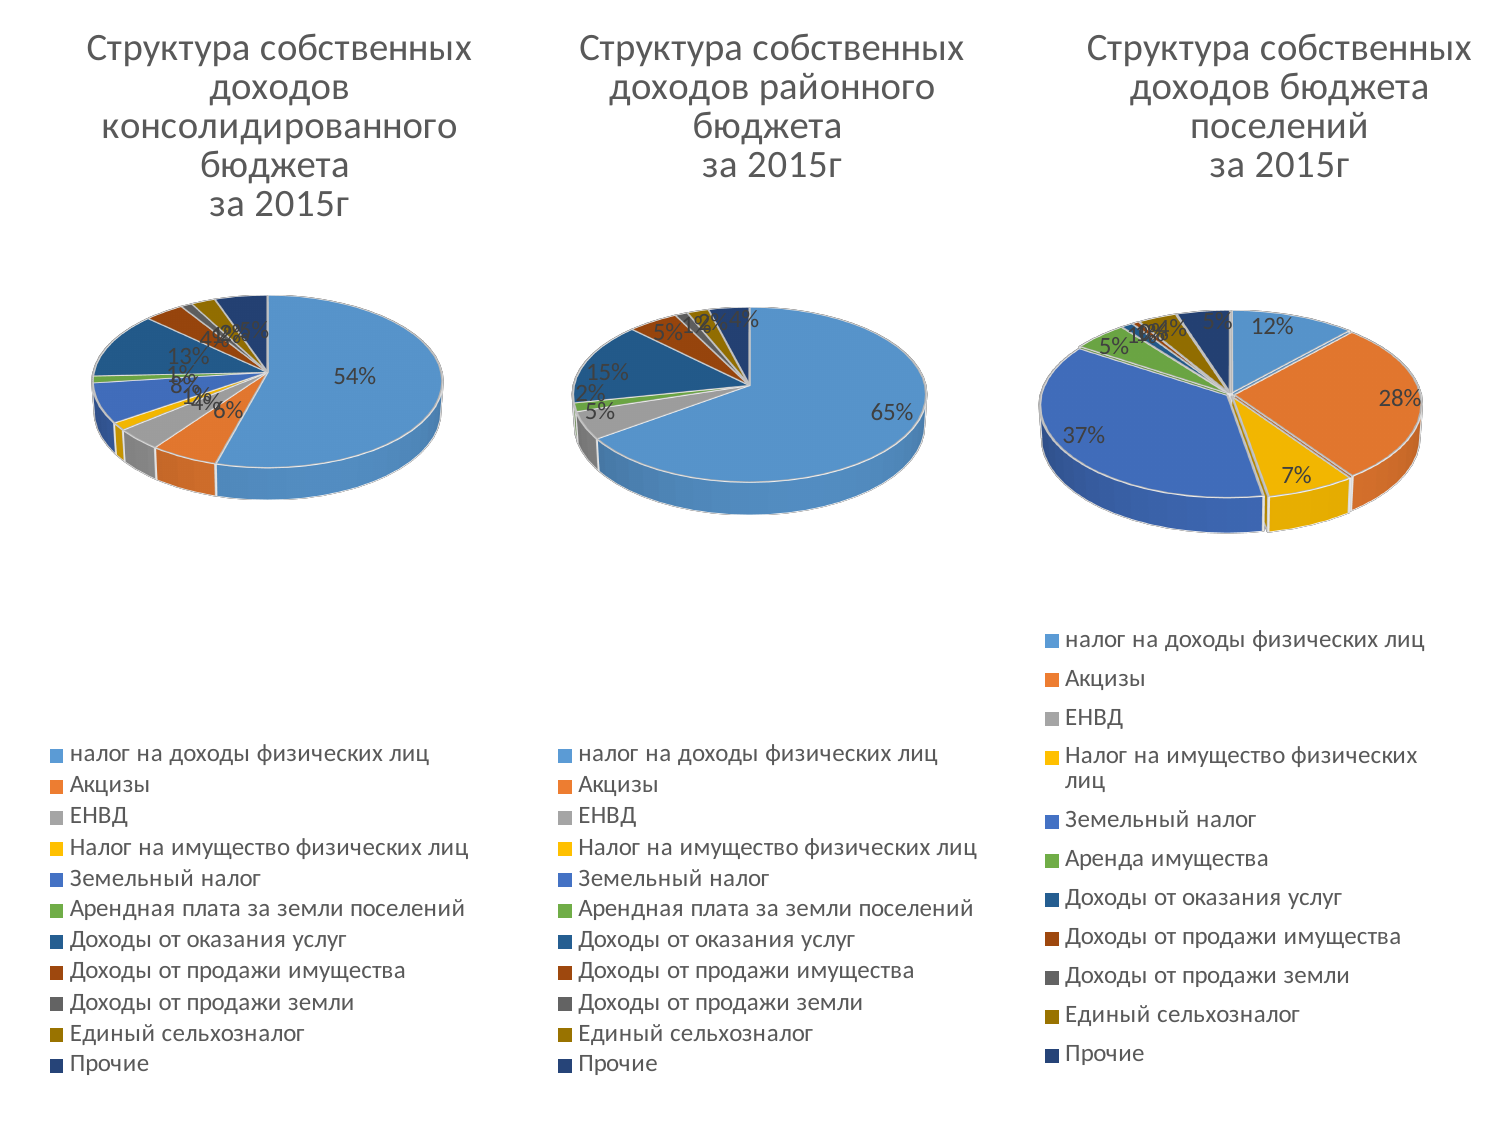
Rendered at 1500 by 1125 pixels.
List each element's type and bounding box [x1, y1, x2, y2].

chart [5, 18, 1500, 1085]
